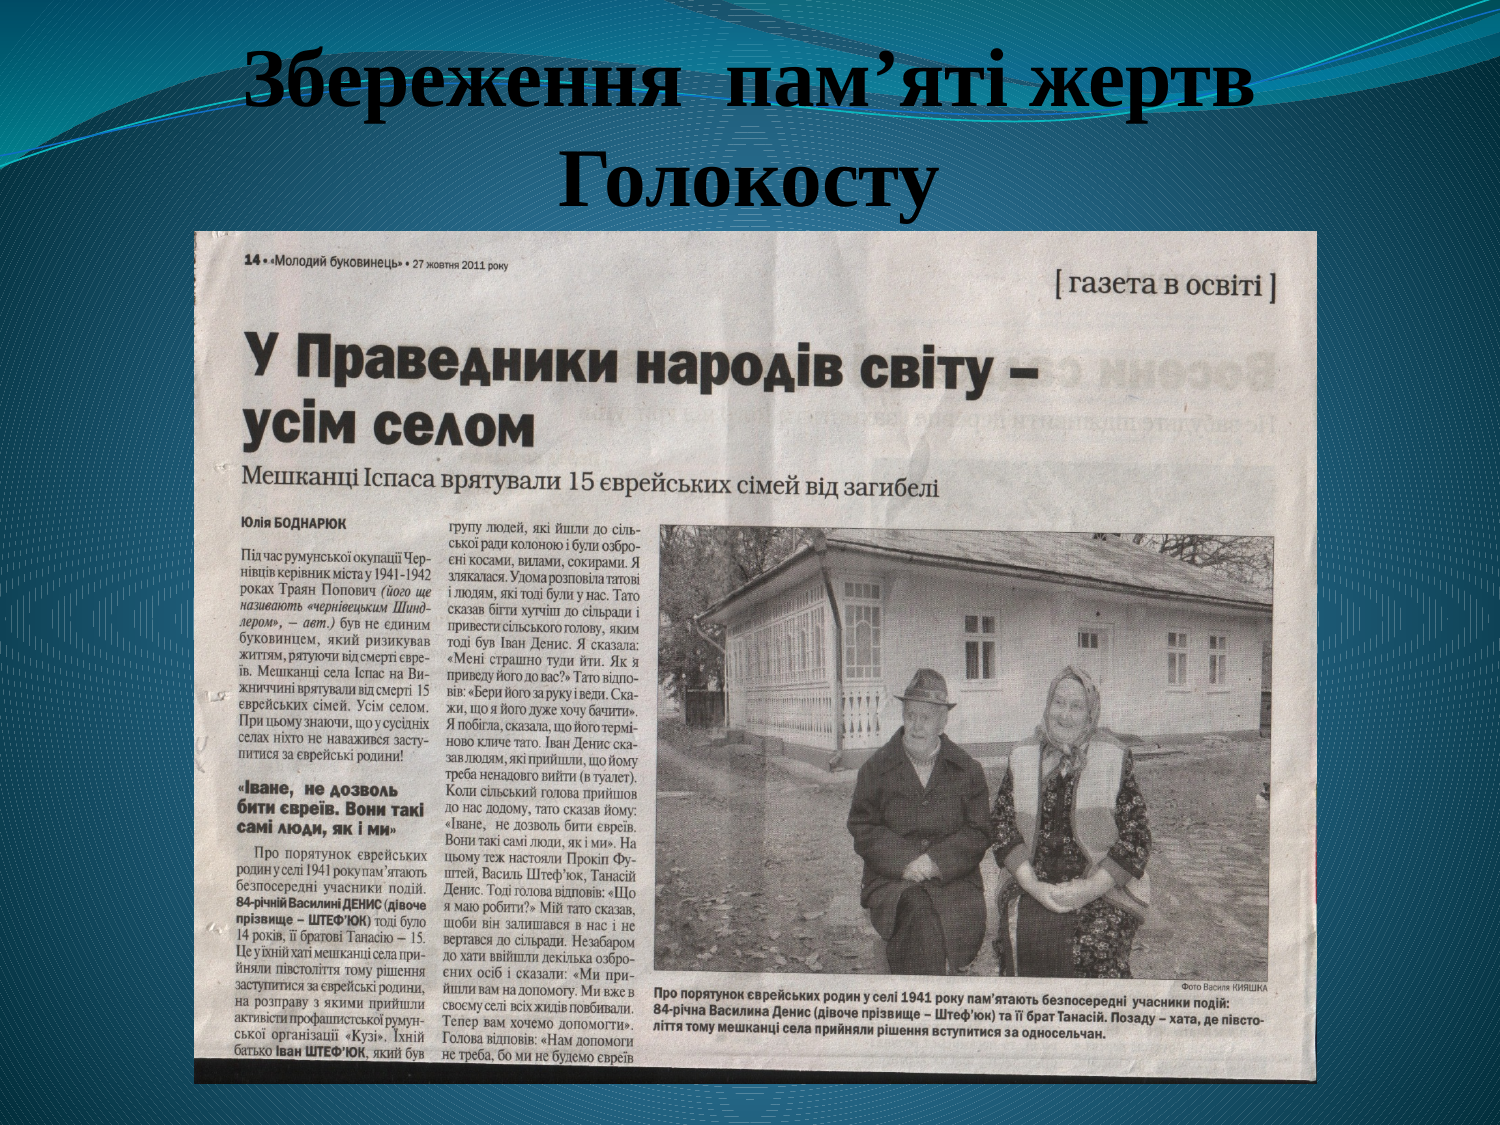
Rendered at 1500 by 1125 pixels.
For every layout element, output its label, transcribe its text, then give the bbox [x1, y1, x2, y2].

picture [194, 231, 1318, 1085]
title Збереження пам’яті жертв Голокосту [112, 0, 1388, 224]
